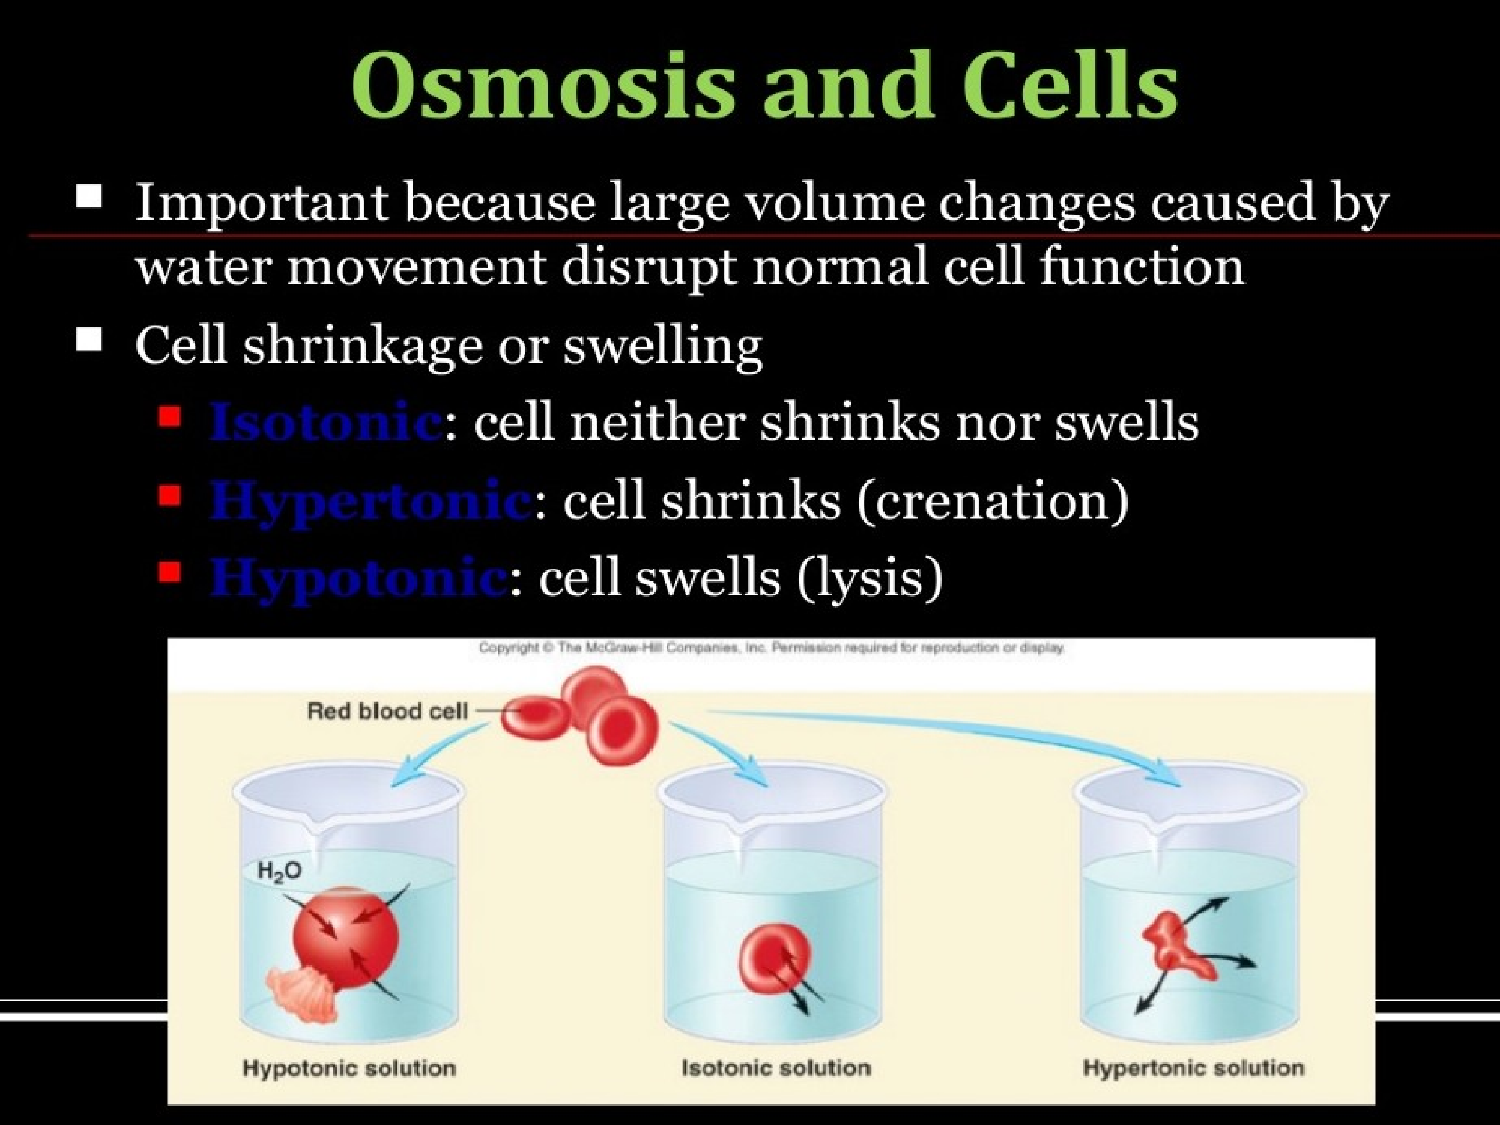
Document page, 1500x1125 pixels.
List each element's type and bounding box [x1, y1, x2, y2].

text_box [0, 0, 1500, 1125]
